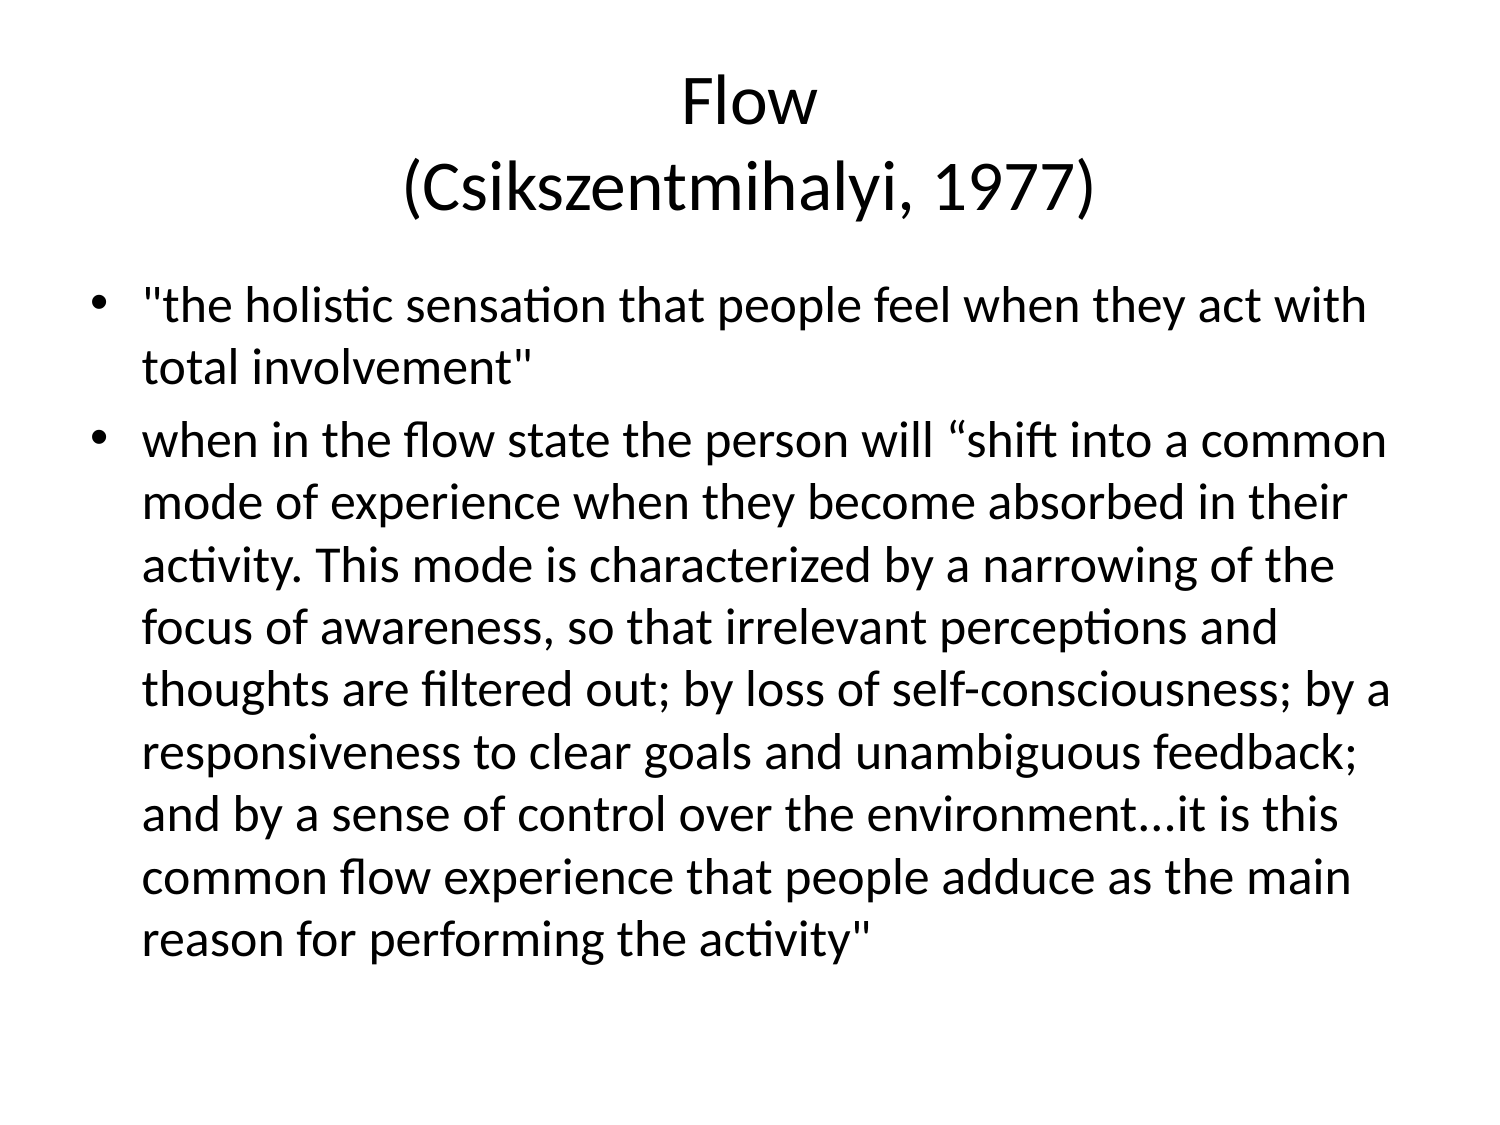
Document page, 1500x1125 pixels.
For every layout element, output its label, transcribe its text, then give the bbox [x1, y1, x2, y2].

list "the holistic sensation that people feel when they act with total involvement" when in the flow state the person will “shift into a common mode of experience when they become absorbed in their activity. This mode is characterized by a narrowing of the focus of awareness, so that irrelevant perceptions and thoughts are filtered out; by loss of self-consciousness; by a responsiveness to clear goals and unambiguous feedback; and by a sense of control over the environment...it is this common flow experience that people adduce as the main reason for performing the activity" [75, 262, 1425, 1005]
title Flow (Csikszentmihalyi, 1977) [75, 45, 1425, 233]
